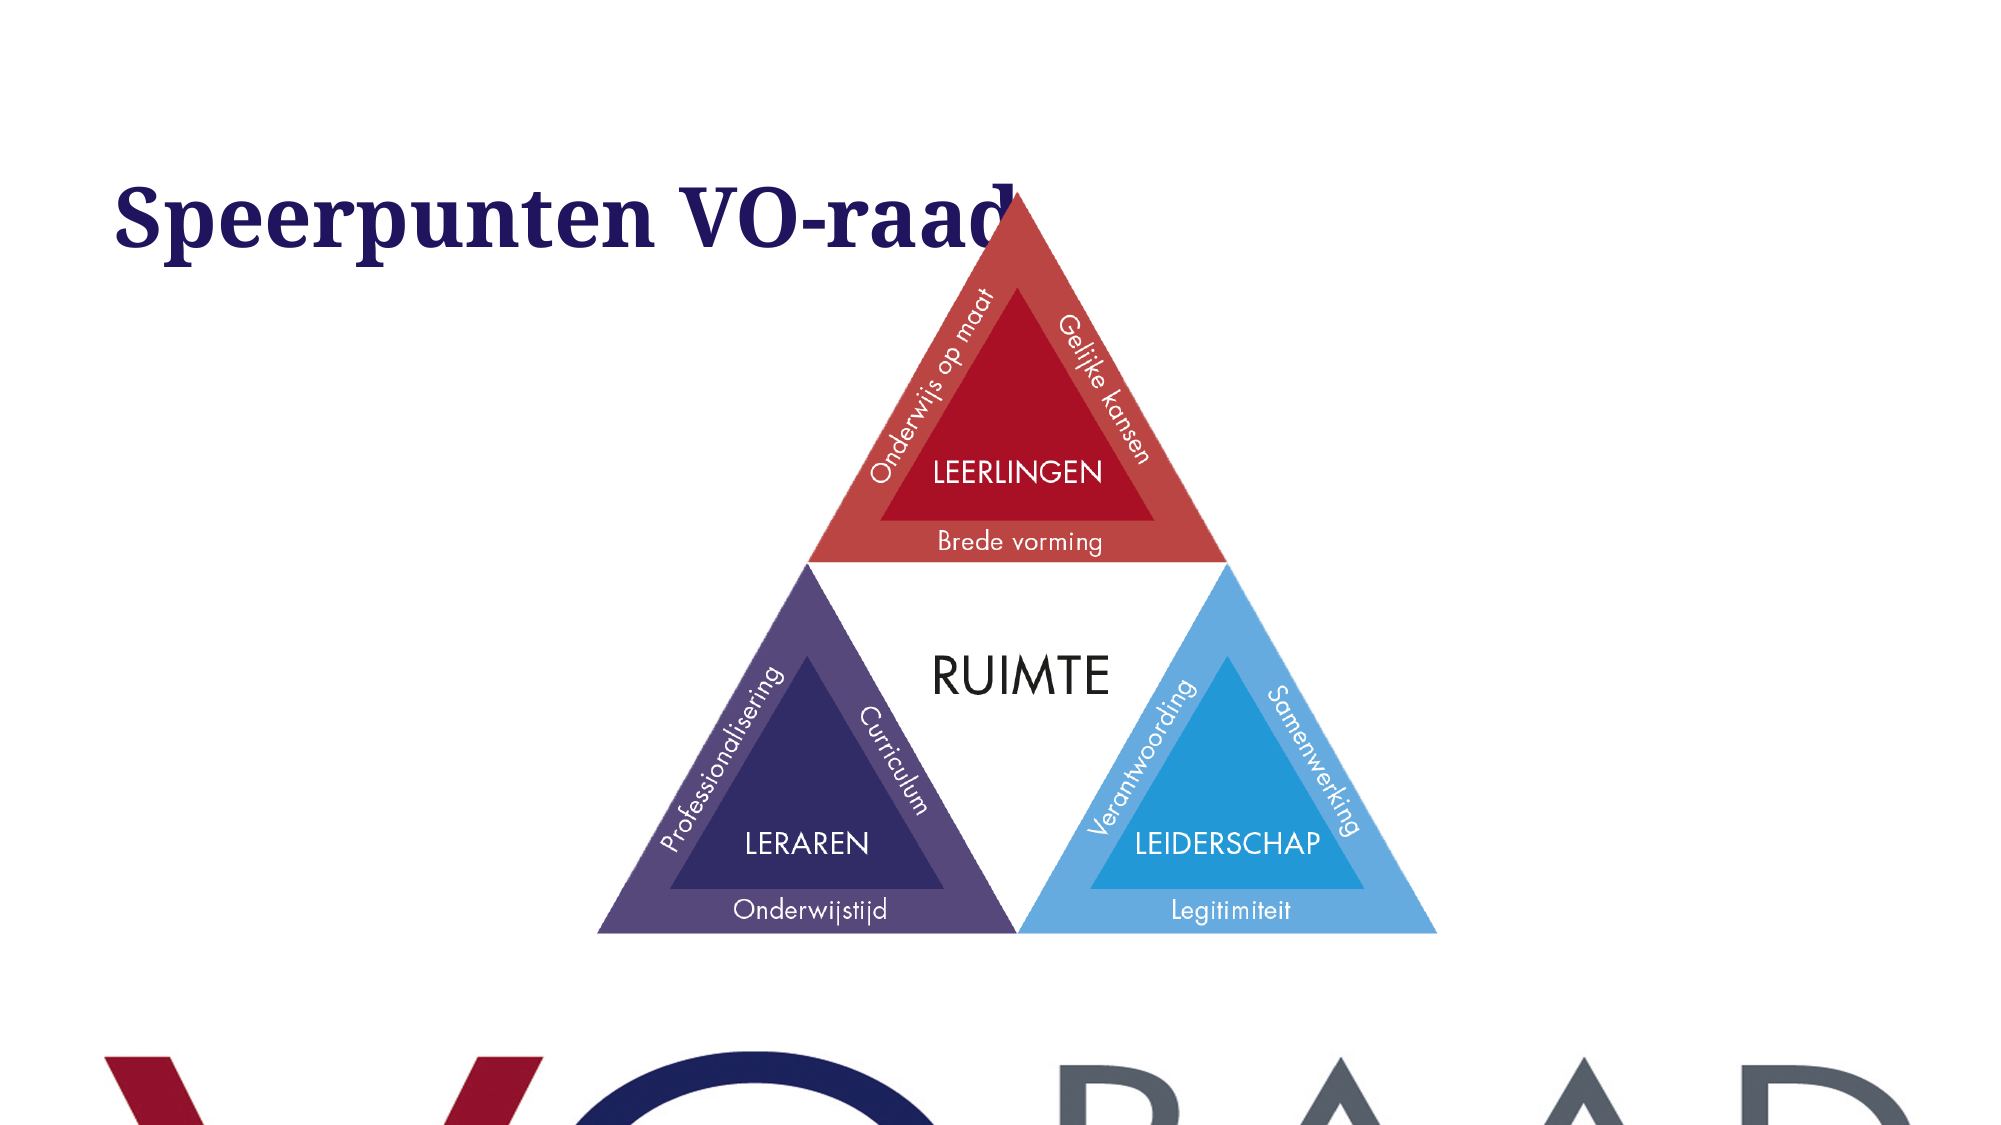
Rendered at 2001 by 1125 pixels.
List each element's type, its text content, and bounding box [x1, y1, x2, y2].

picture [0, 0, 2001, 1125]
title Speerpunten VO-raad [99, 120, 1930, 308]
list [99, 262, 984, 1005]
